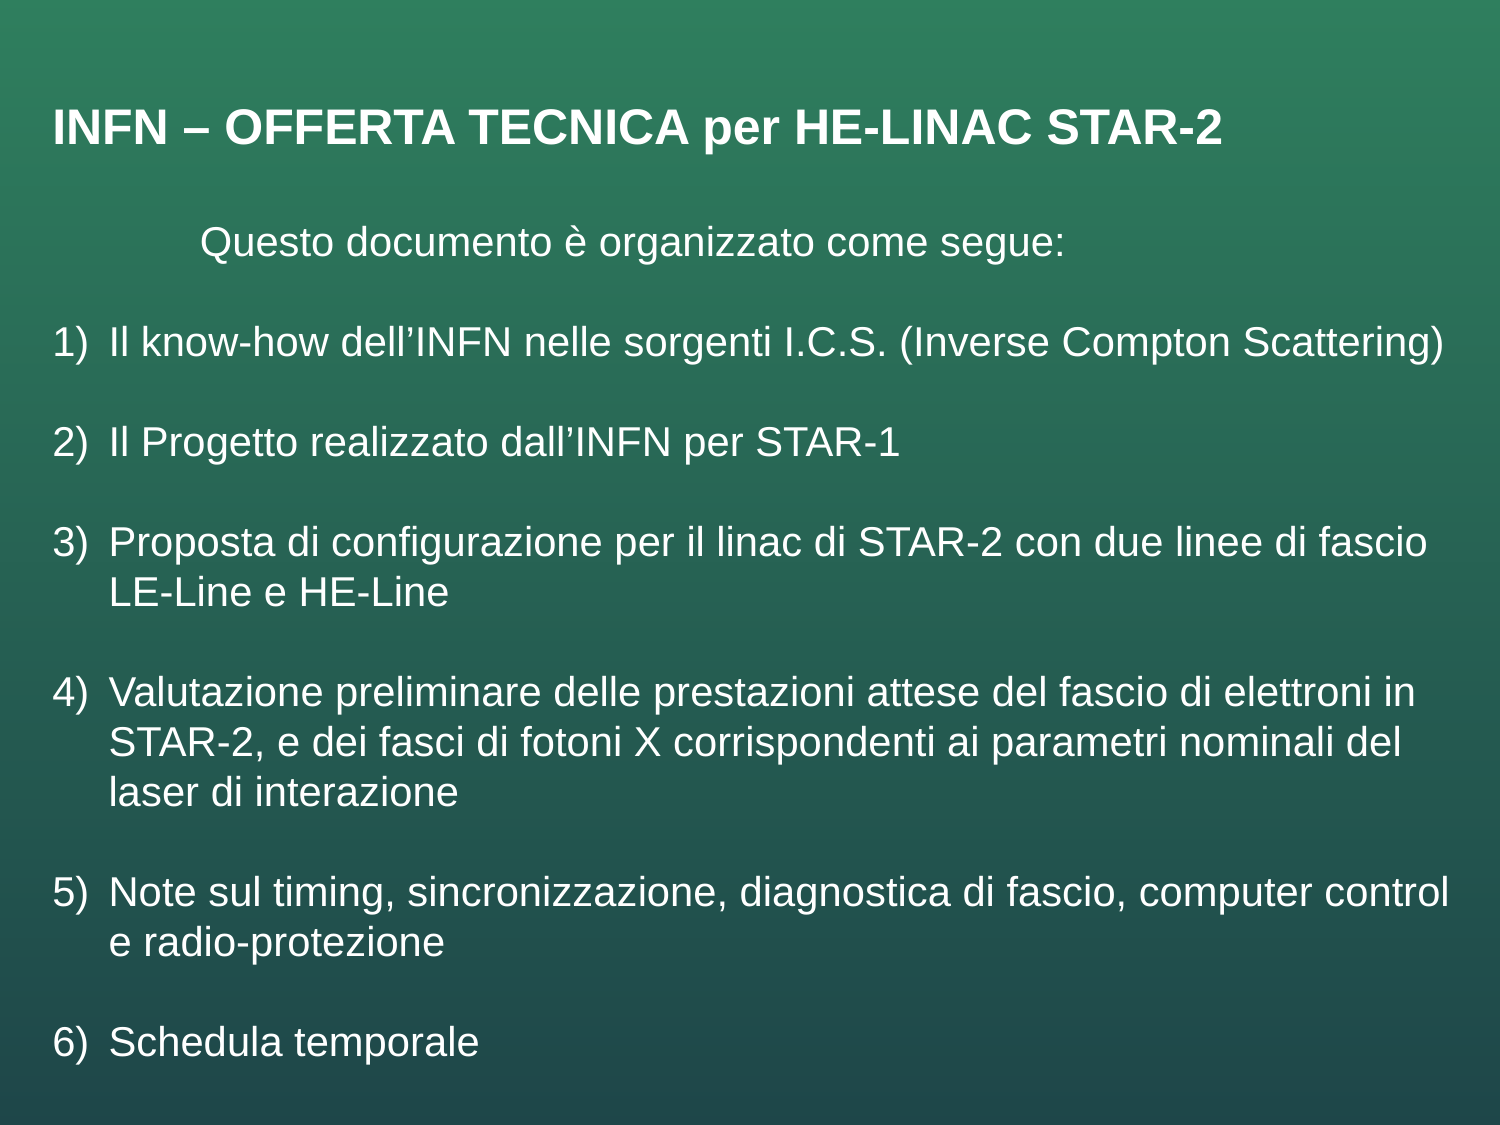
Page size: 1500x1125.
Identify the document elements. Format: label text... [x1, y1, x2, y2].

text_box INFN – OFFERTA TECNICA per HE-LINAC STAR-2 Questo documento è organizzato come segue: Il know-how dell’INFN nelle sorgenti I.C.S. (Inverse Compton Scattering) Il Progetto realizzato dall’INFN per STAR-1 Proposta di configurazione per il linac di STAR-2 con due linee di fascio LE-Line e HE-Line Valutazione preliminare delle prestazioni attese del fascio di elettroni in STAR-2, e dei fasci di fotoni X corrispondenti ai parametri nominali del laser di interazione Note sul timing, sincronizzazione, diagnostica di fascio, computer control e radio-protezione Schedula temporale [37, 87, 1475, 1073]
